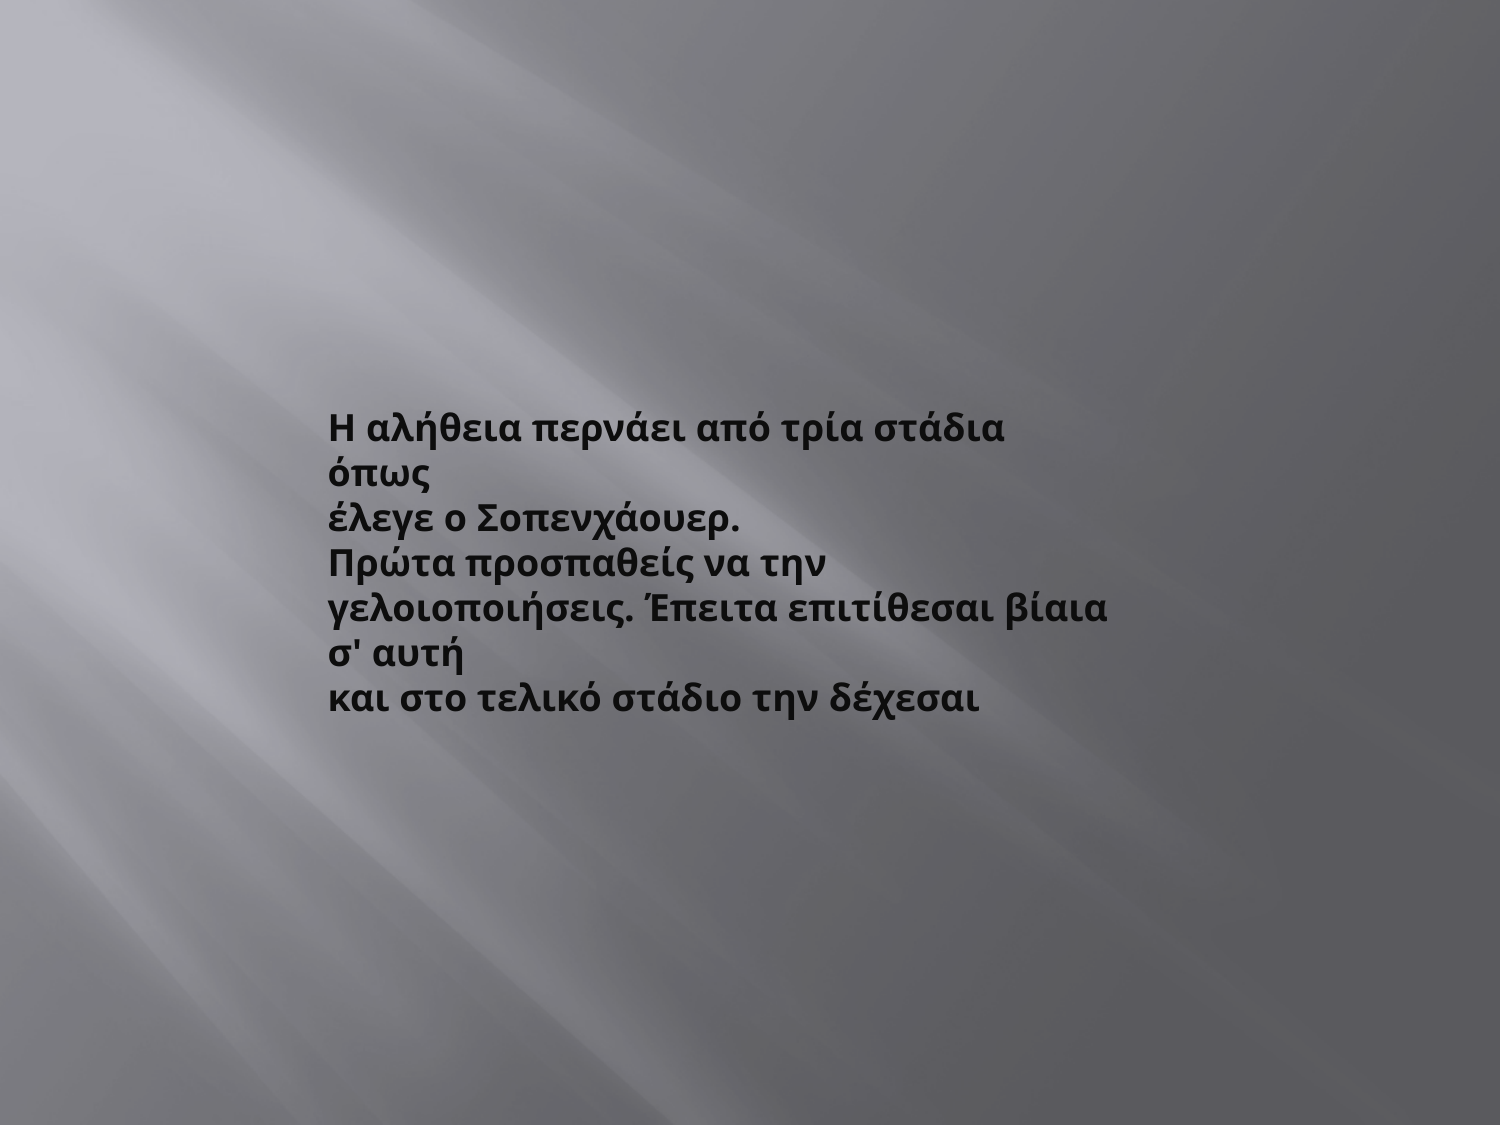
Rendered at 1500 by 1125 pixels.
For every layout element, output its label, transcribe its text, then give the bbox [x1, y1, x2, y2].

text_box Η αλήθεια περνάει από τρία στάδια όπως έλεγε ο Σοπενχάουερ. Πρώτα προσπαθείς να την γελοιοποιήσεις. Έπειτα επιτίθεσαι βίαια σ' αυτή και στο τελικό στάδιο την δέχεσαι [312, 397, 1125, 727]
